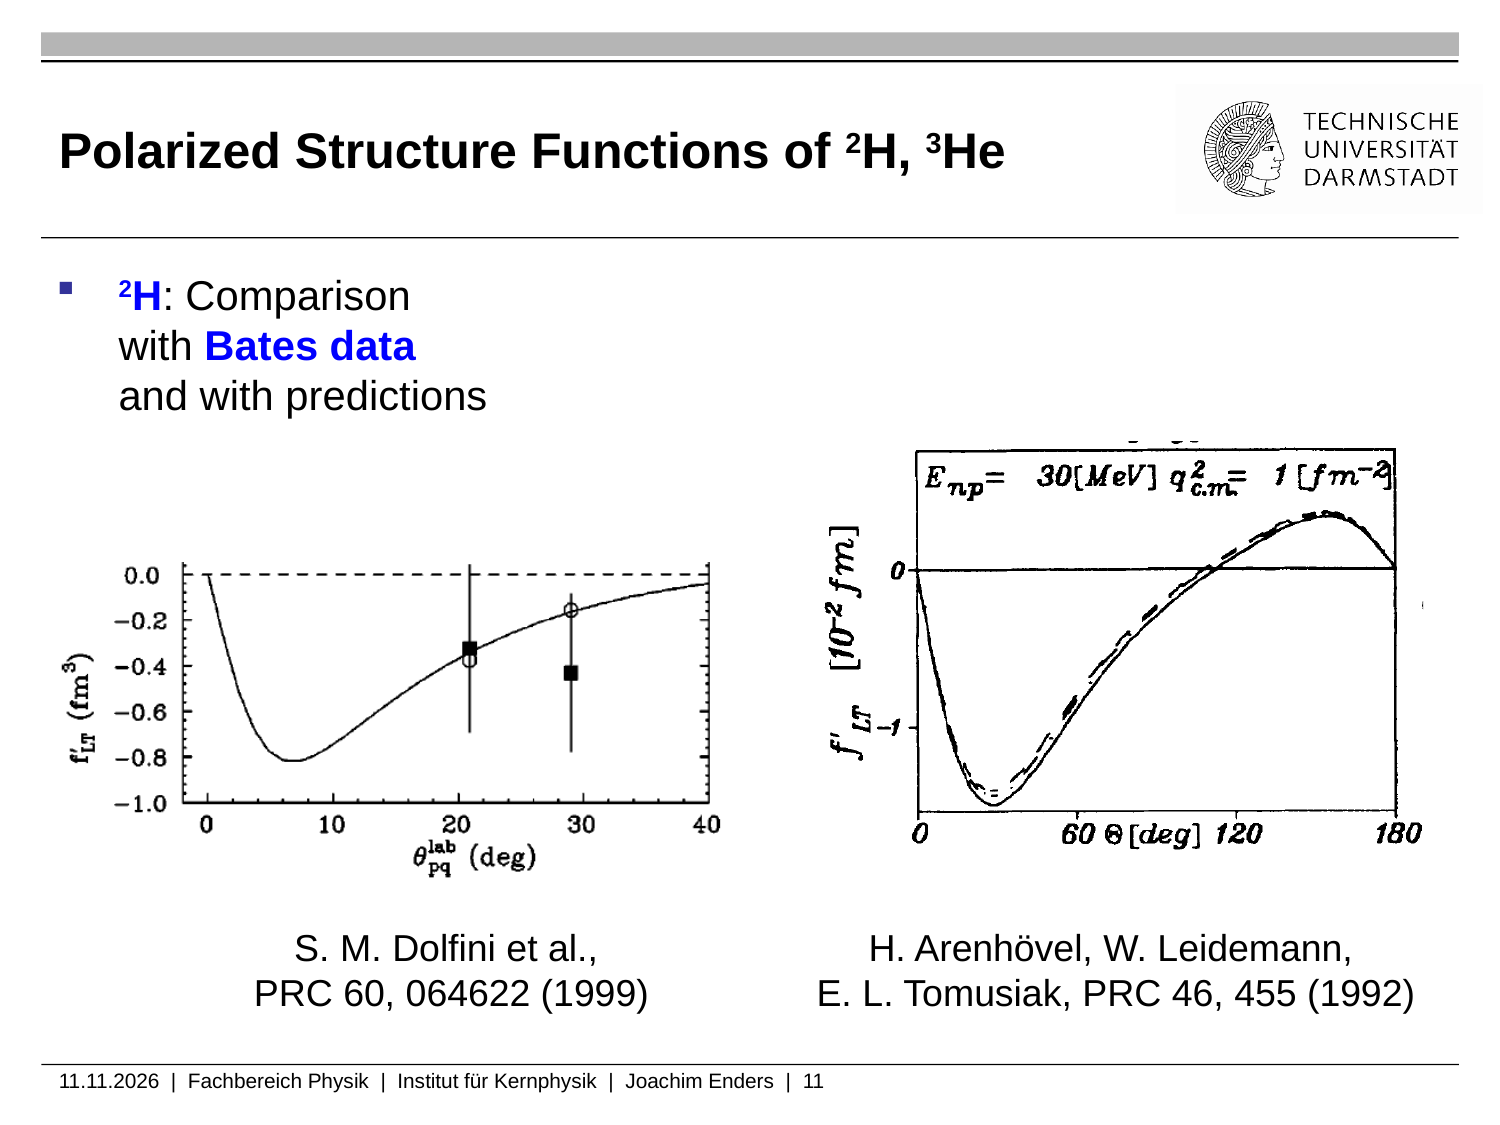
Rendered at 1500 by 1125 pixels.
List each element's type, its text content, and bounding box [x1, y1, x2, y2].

text_box S. M. Dolfini et al., PRC 60, 064622 (1999) [223, 916, 680, 1022]
list 2H: Comparison with Bates data and with predictions [41, 261, 1459, 1047]
footer 07.04.2016 | Fachbereich Physik | Institut für Kernphysik | Joachim Enders | 11 [58, 1067, 1459, 1106]
title Polarized Structure Functions of 2H, 3He [58, 80, 1187, 218]
picture [55, 562, 727, 890]
text_box H. Arenhövel, W. Leidemann, E. L. Tomusiak, PRC 46, 455 (1992) [773, 916, 1459, 1022]
picture [809, 441, 1424, 858]
picture [1187, 84, 1483, 214]
